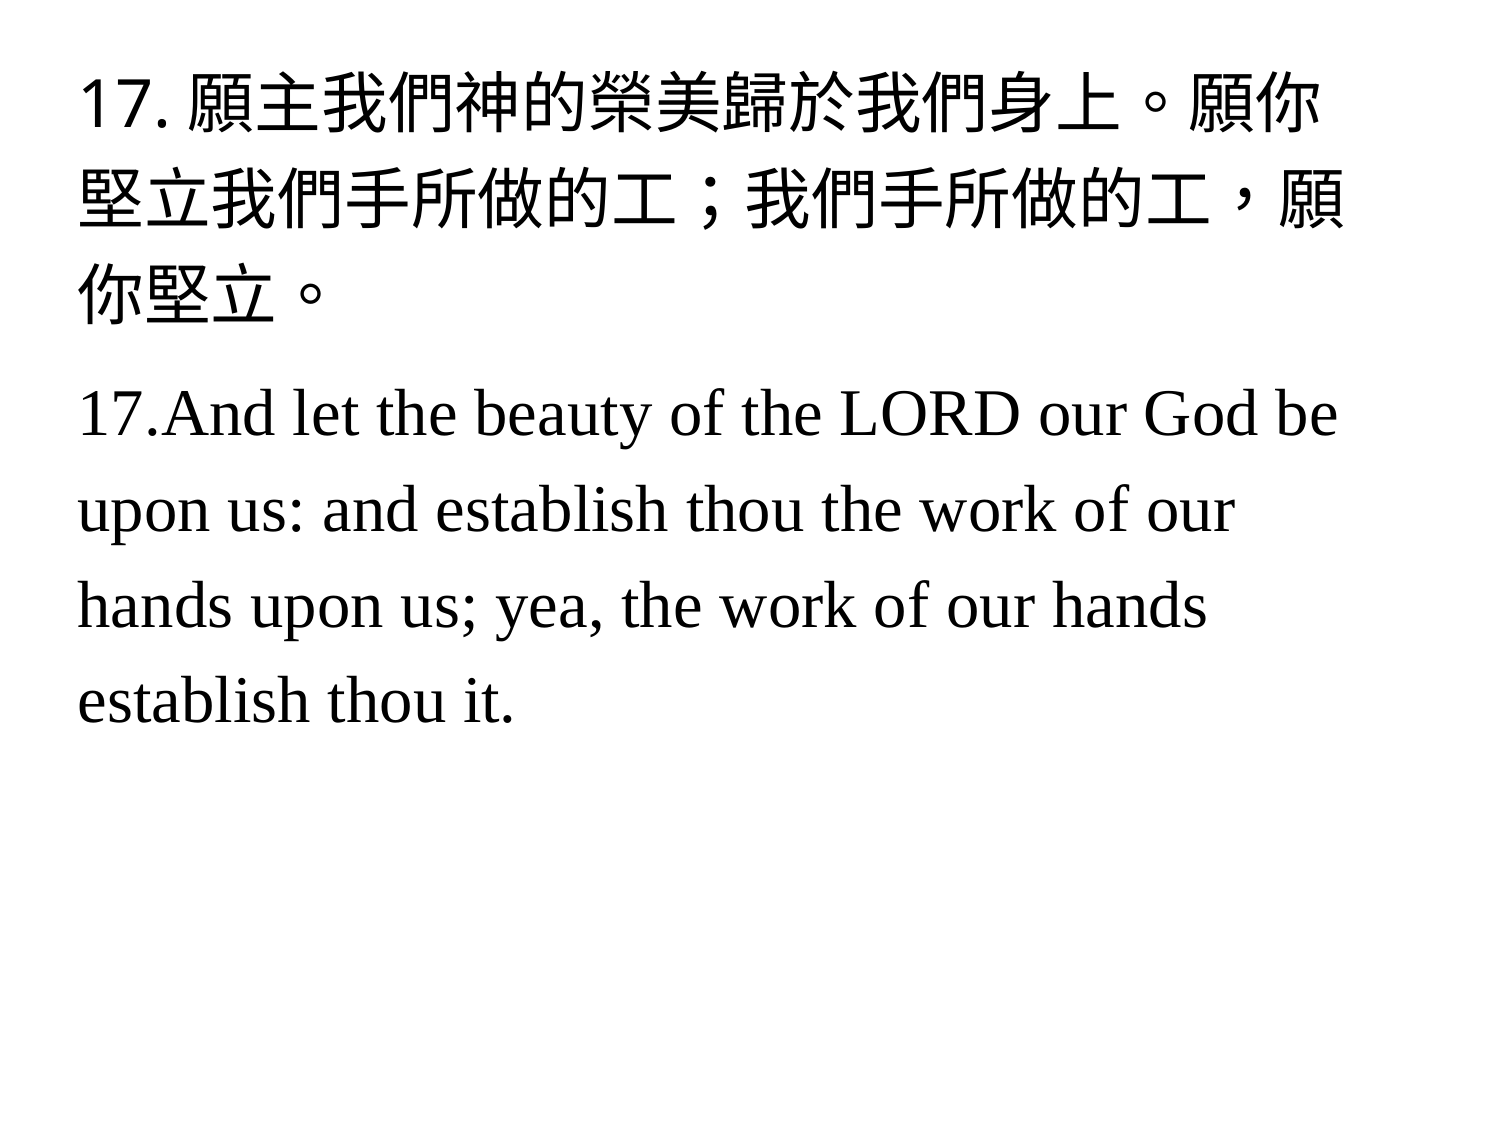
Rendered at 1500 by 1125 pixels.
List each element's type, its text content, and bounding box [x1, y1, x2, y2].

text_box 17.願主我們神的榮美歸於我們身上。願你堅立我們手所做的工；我們手所做的工，願你堅立。 17.And let the beauty of the LORD our God be upon us: and establish thou the work of our hands upon us; yea, the work of our hands establish thou it. [62, 37, 1374, 956]
